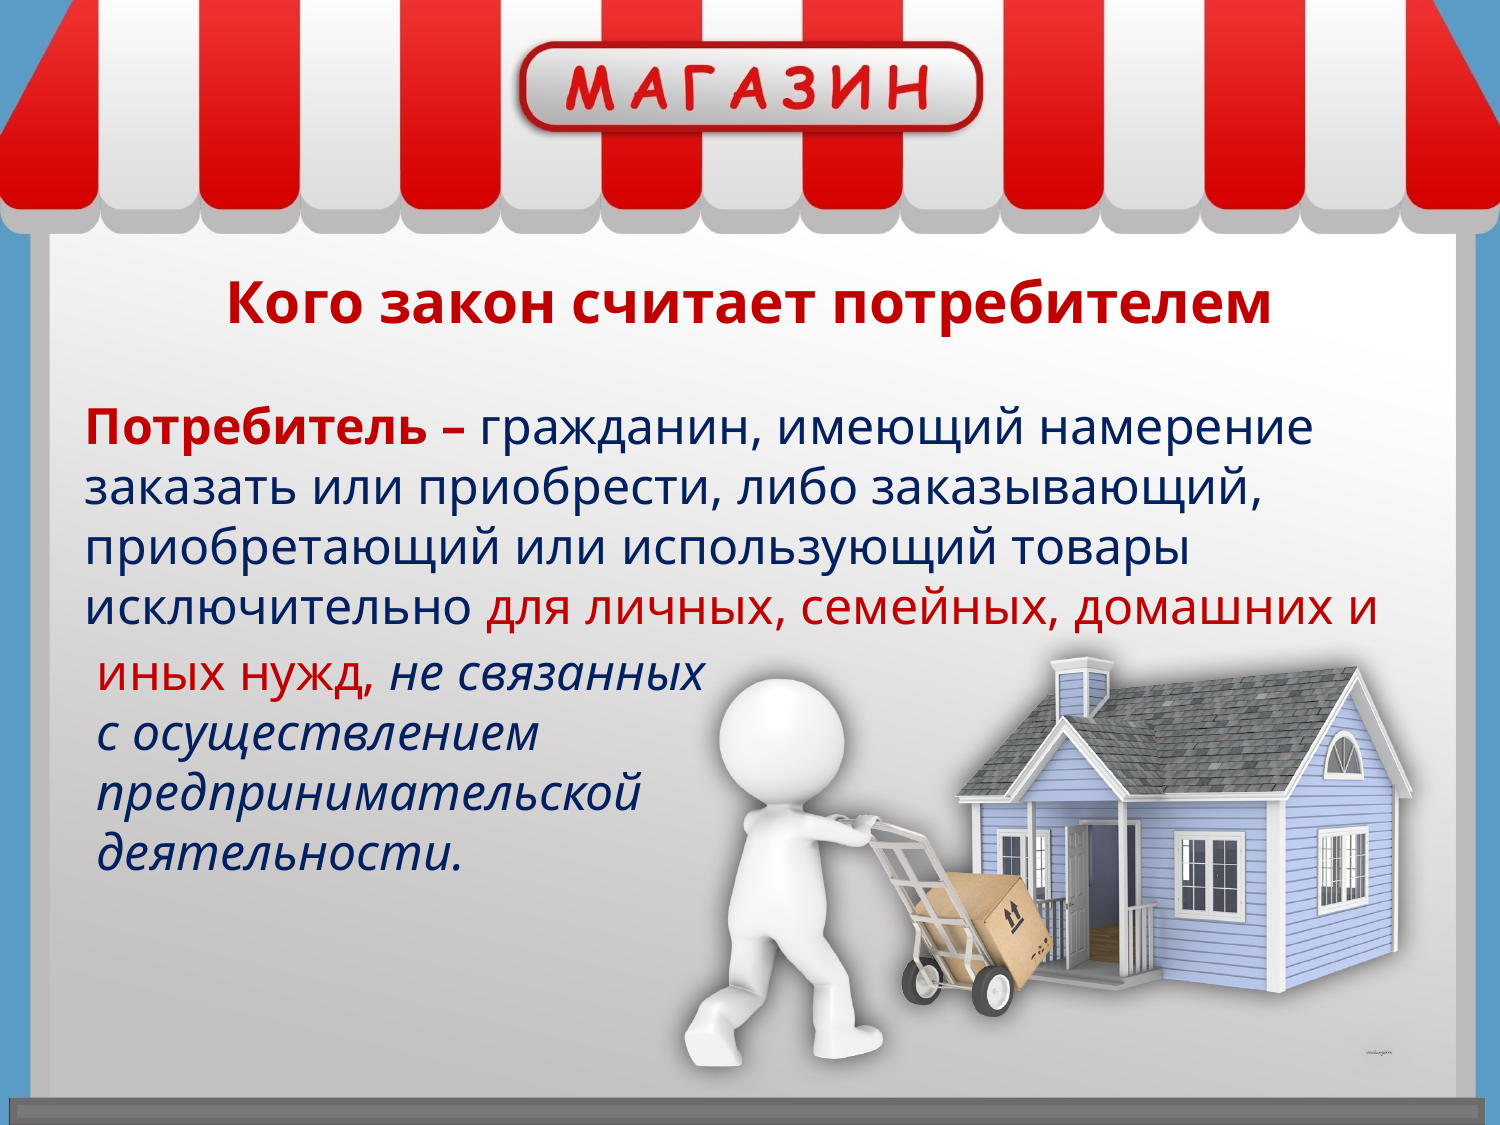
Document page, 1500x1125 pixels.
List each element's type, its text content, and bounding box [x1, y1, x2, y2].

picture [0, 0, 1500, 1125]
text_box Кого закон считает потребителем [46, 257, 1454, 343]
text_box иных нужд, не связанных с осуществлением предпринимательской деятельности. [82, 632, 707, 888]
text_box Потребитель – гражданин, имеющий намерение заказать или приобрести, либо заказывающий, приобретающий или использующий товары исключительно для личных, семейных, домашних и [70, 386, 1454, 642]
